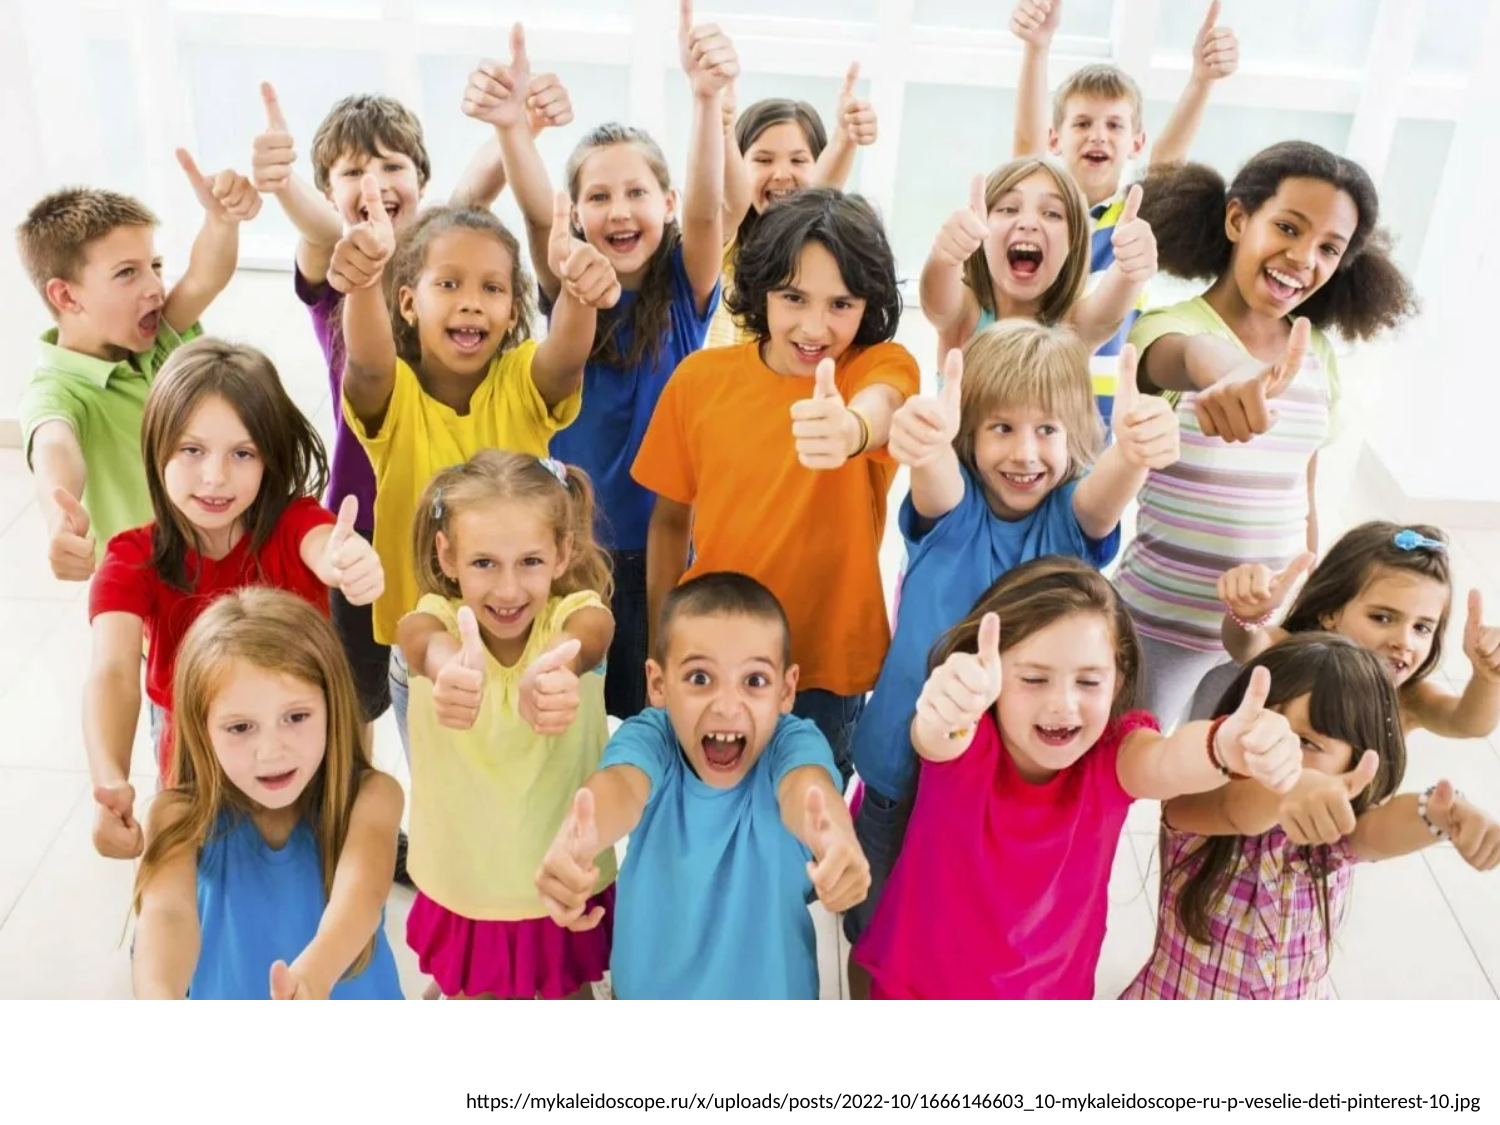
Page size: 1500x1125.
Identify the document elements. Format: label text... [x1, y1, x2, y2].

text_box https://mykaleidoscope.ru/x/uploads/posts/2022-10/1666146603_10-mykaleidoscope-ru-p-veselie-deti-pinterest-10.jpg [429, 1079, 1496, 1120]
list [0, 0, 1500, 1000]
